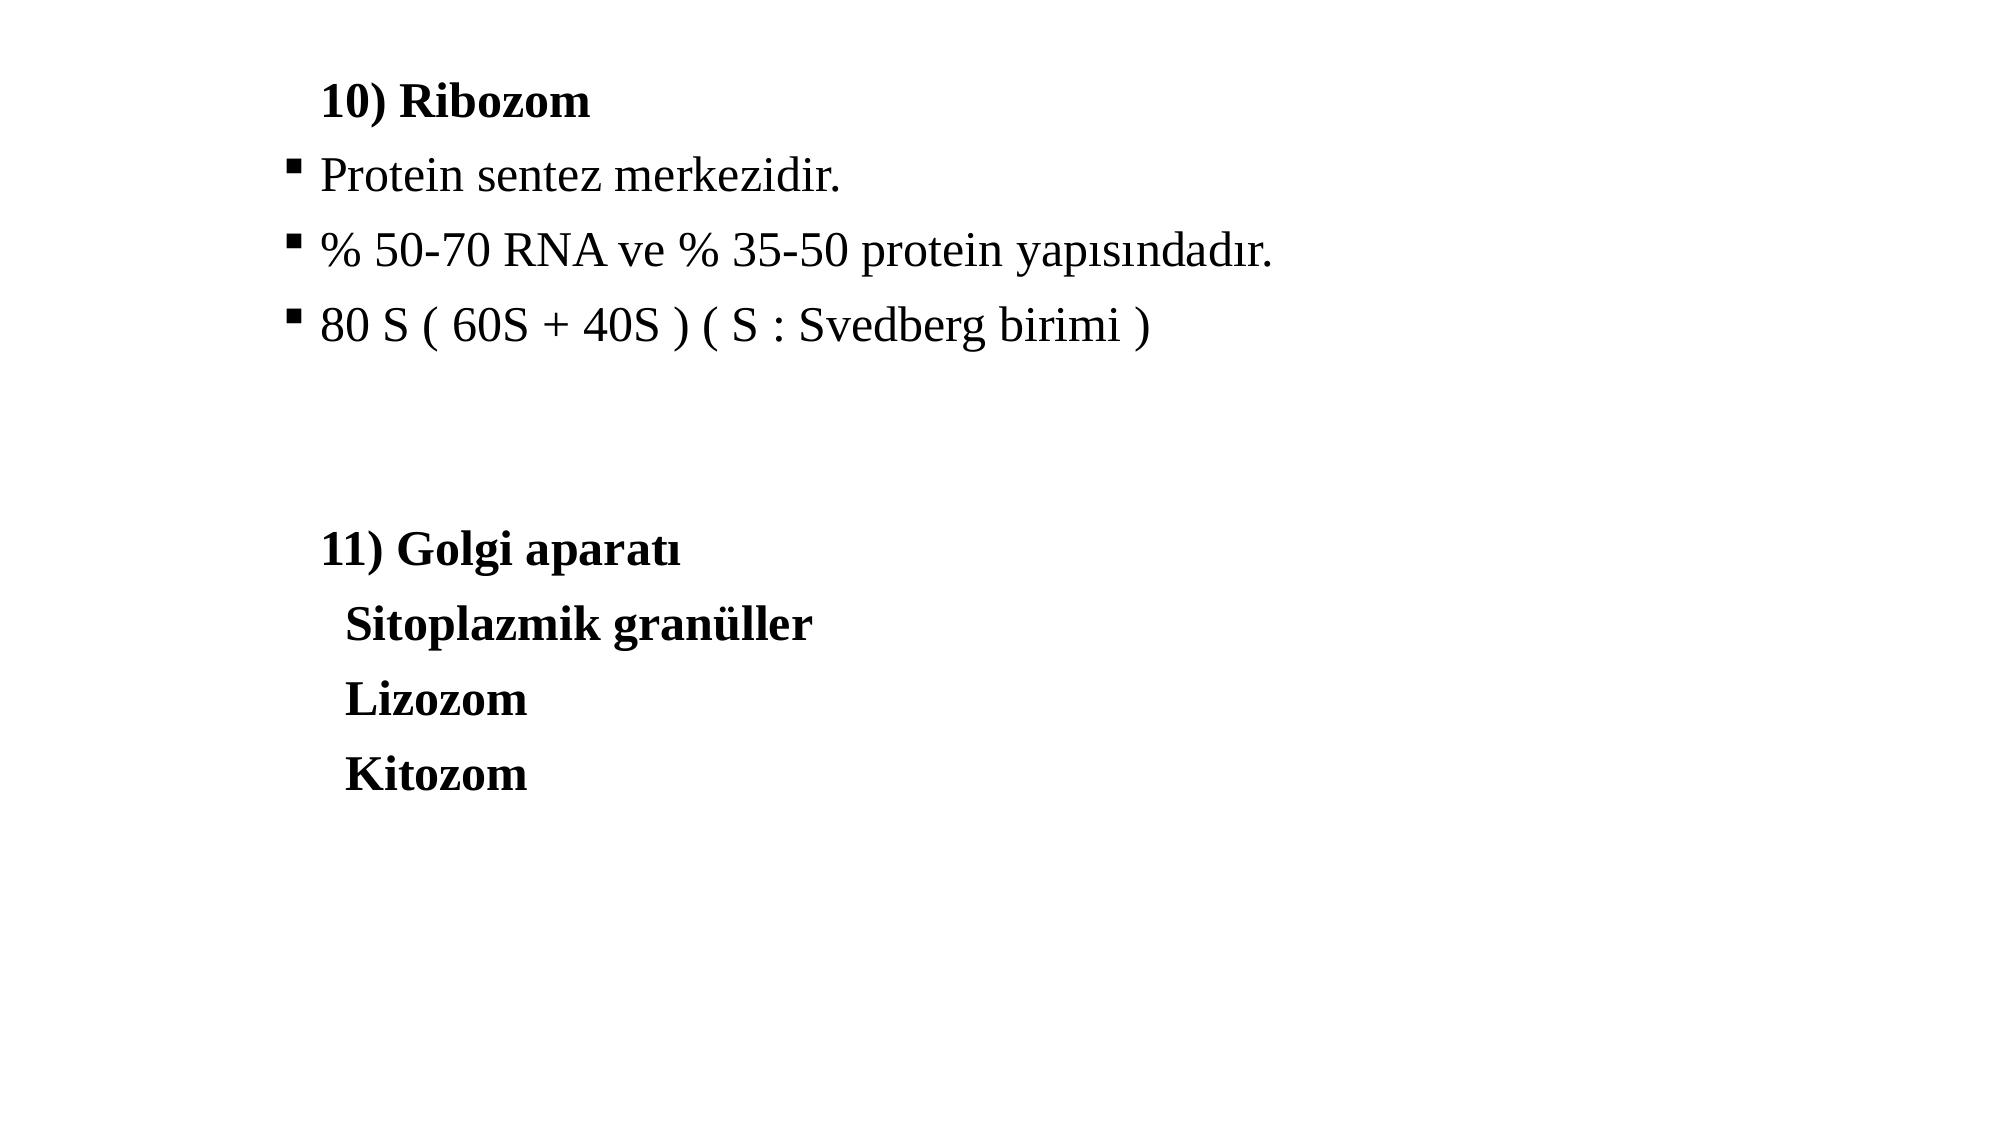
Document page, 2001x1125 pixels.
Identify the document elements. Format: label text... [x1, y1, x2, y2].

list 10) Ribozom Protein sentez merkezidir. % 50-70 RNA ve % 35-50 protein yapısındadır. 80 S ( 60S + 40S ) ( S : Svedberg birimi ) 11) Golgi aparatı Sitoplazmik granüller Lizozom Kitozom [267, 66, 1733, 1012]
